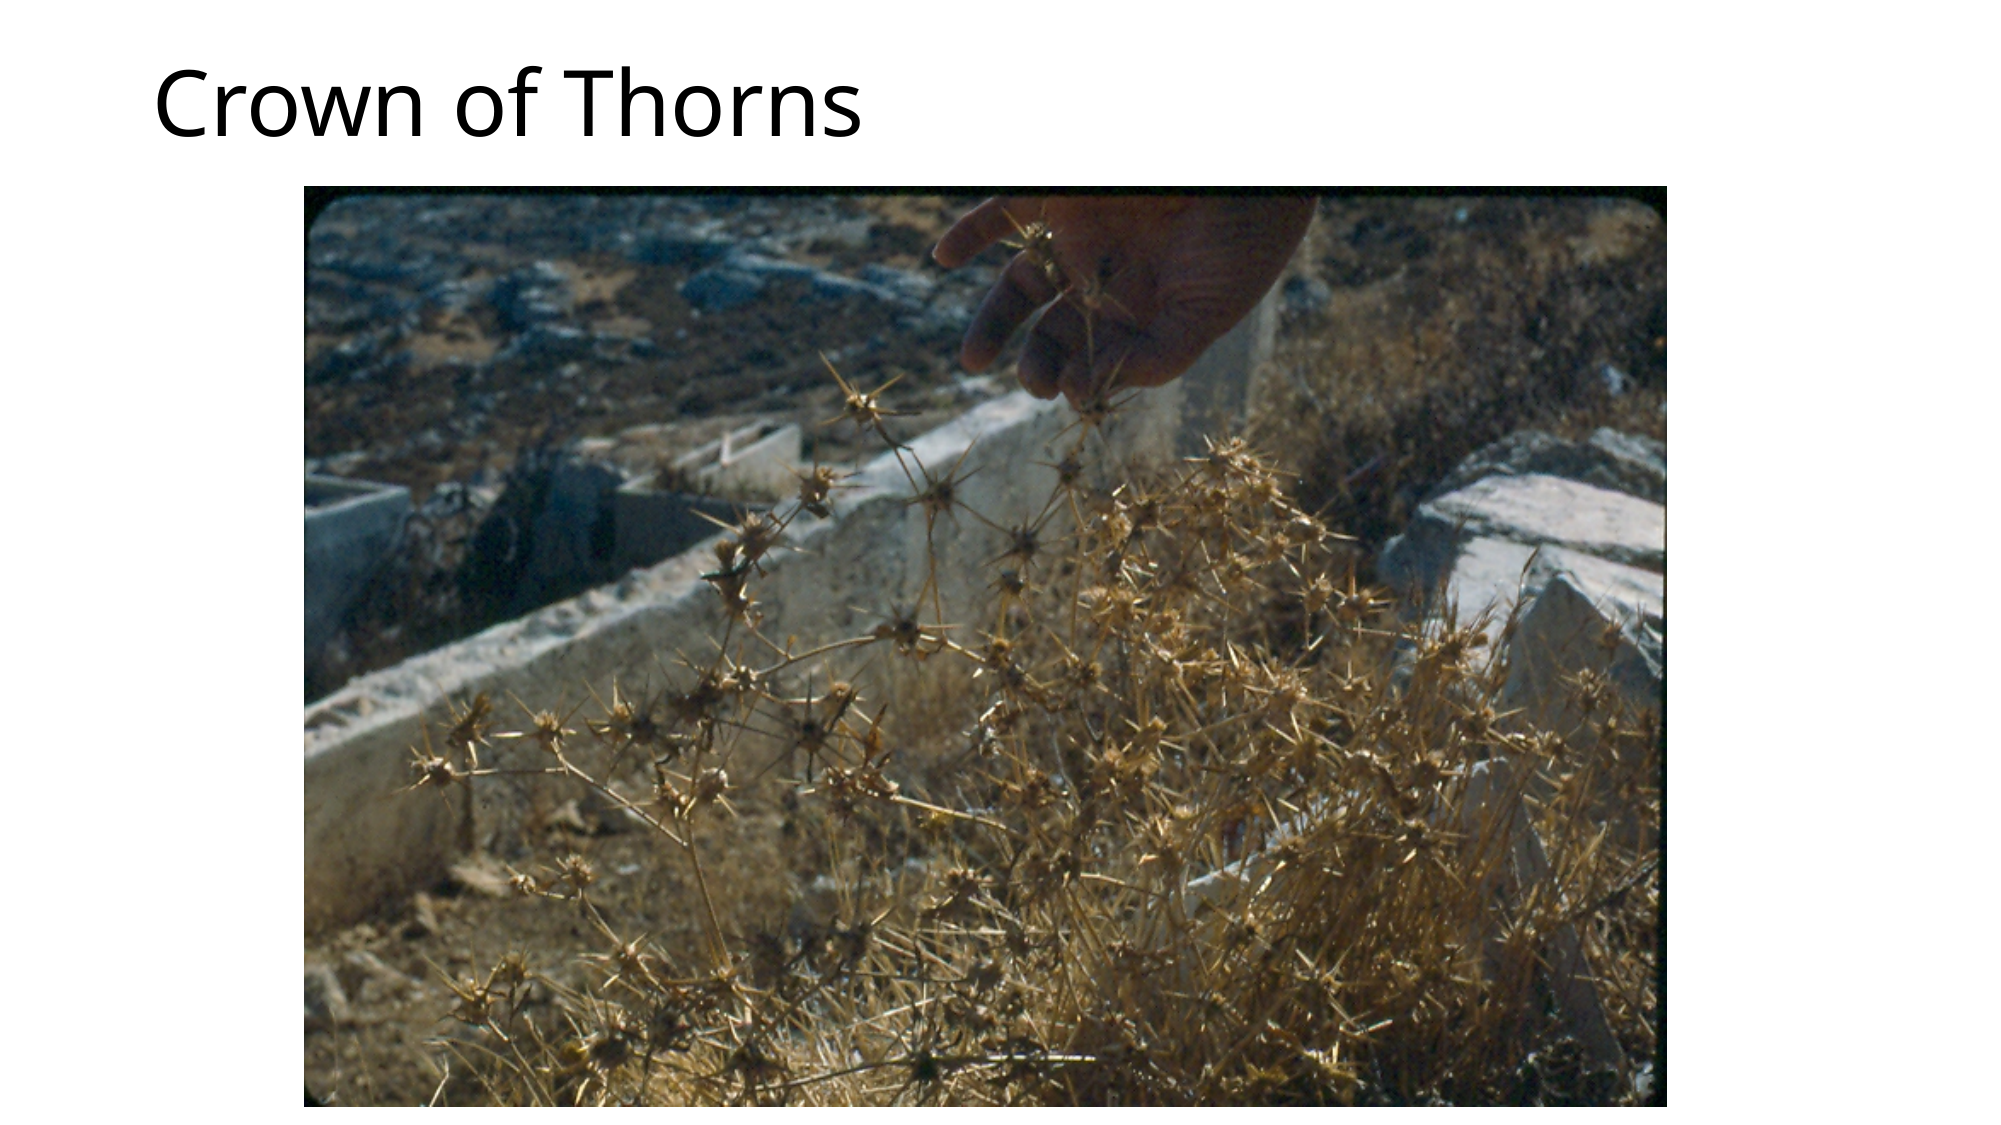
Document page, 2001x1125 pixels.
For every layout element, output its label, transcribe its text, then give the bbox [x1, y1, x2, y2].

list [304, 186, 1667, 1107]
title Crown of Thorns [137, 44, 1863, 170]
